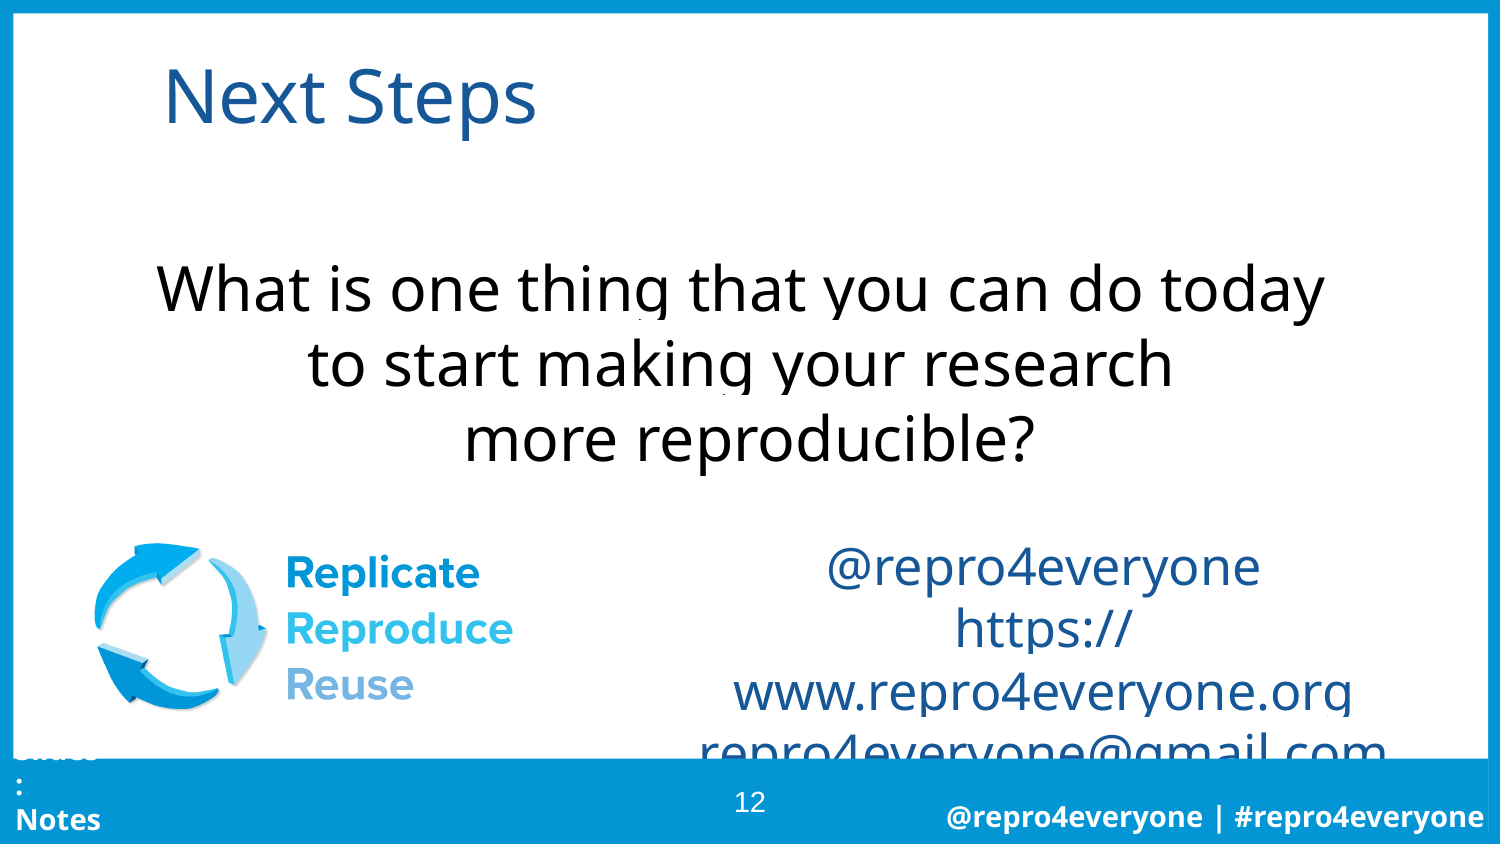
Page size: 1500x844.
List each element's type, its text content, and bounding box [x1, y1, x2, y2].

slide_number ‹#› [705, 758, 795, 844]
picture [82, 519, 518, 727]
